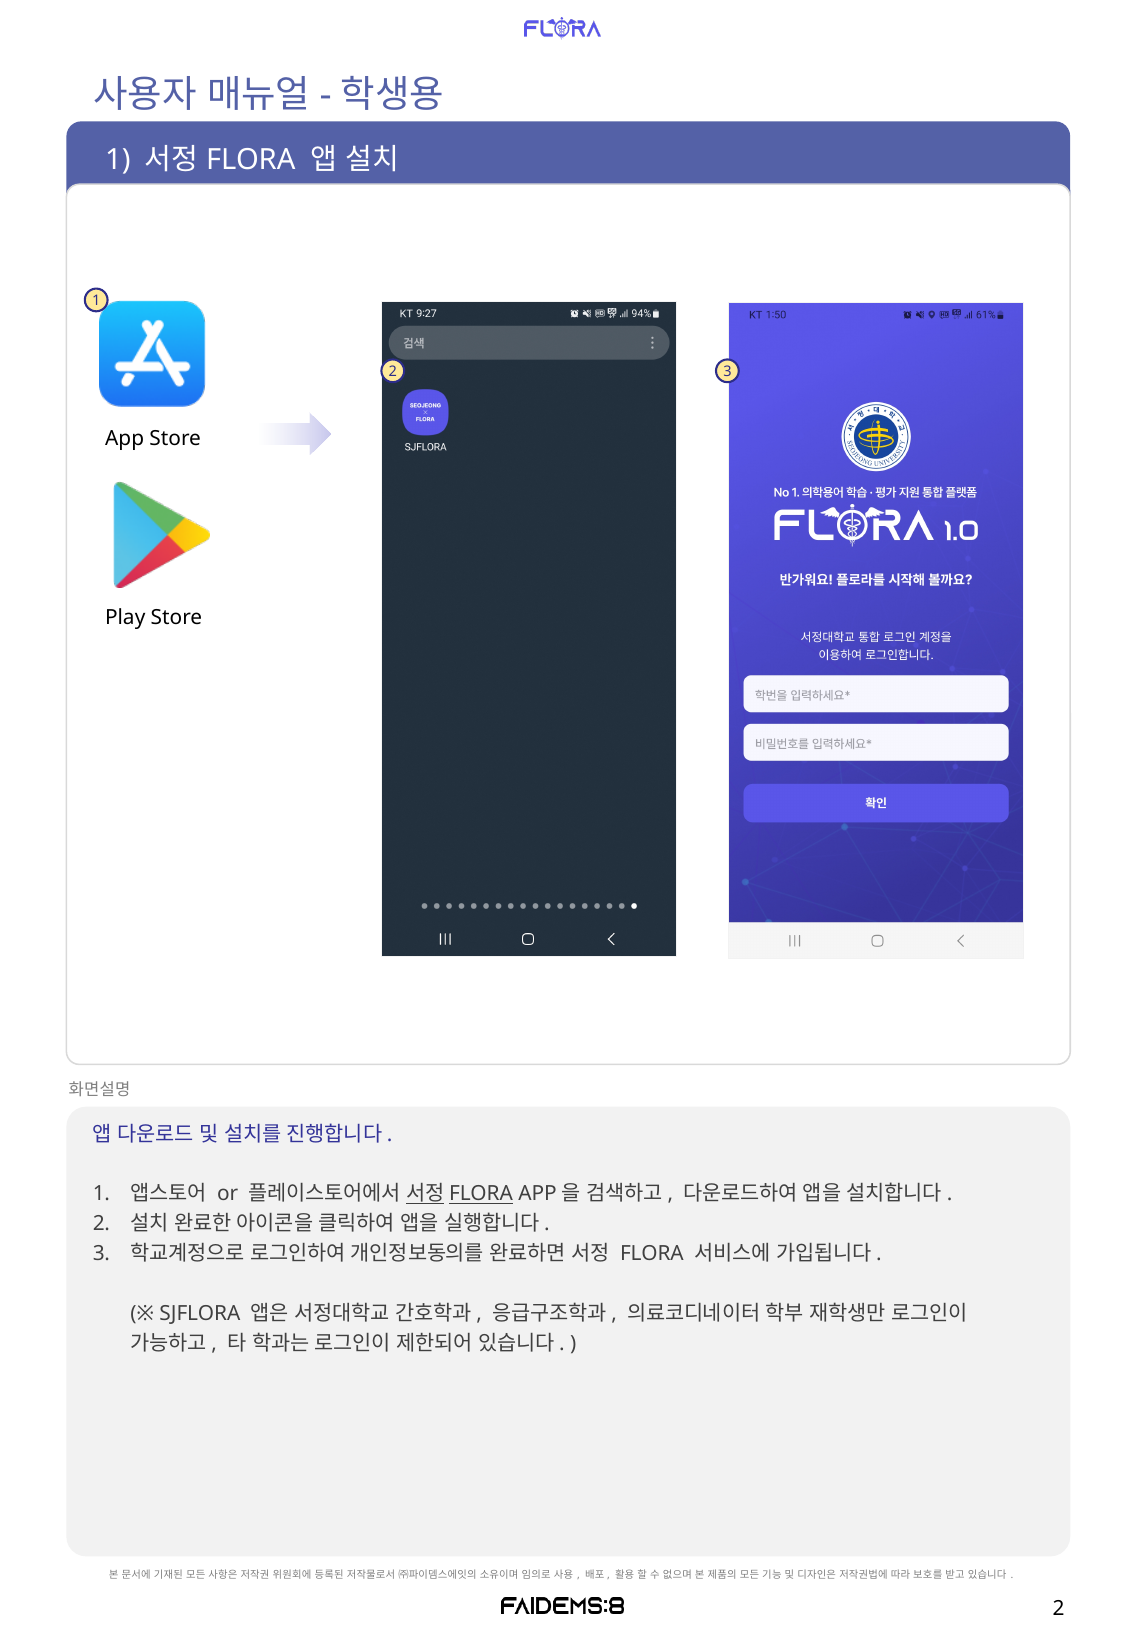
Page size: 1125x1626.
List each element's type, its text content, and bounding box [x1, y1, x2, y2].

text_box 3 [713, 358, 722, 384]
list 사용자 매뉴얼-학생용 [78, 68, 1071, 116]
text_box [257, 410, 333, 456]
list 1) 서정FLORA 앱 설치 [90, 128, 1071, 187]
text_box 1 [82, 286, 110, 314]
text_box 앱 다운로드 및 설치를 진행합니다. 앱스토어 or 플레이스토어에서 서정FLORA APP을 검색하고, 다운로드하여 앱을 설치합니다. 설치 완료한 아이콘을 클릭하여 앱을 실행합니다. 학교계정으로 로그인하여 개인정보동의를 완료하면 서정 FLORA 서비스에 가입됩니다. (※ SJFLORA 앱은 서정대학교 간호학과, 응급구조학과, 의료코디네이터 학부 재학생만 로그인이 가능하고, 타 학과는 로그인이 제한되어 있습니다. ) [78, 1107, 1035, 1451]
text_box Play Store [90, 590, 217, 636]
picture [501, 1597, 624, 1614]
picture [381, 301, 677, 958]
picture [113, 481, 210, 589]
picture [524, 17, 601, 40]
picture [99, 300, 207, 408]
text_box App Store [90, 412, 216, 457]
picture [727, 302, 1024, 959]
